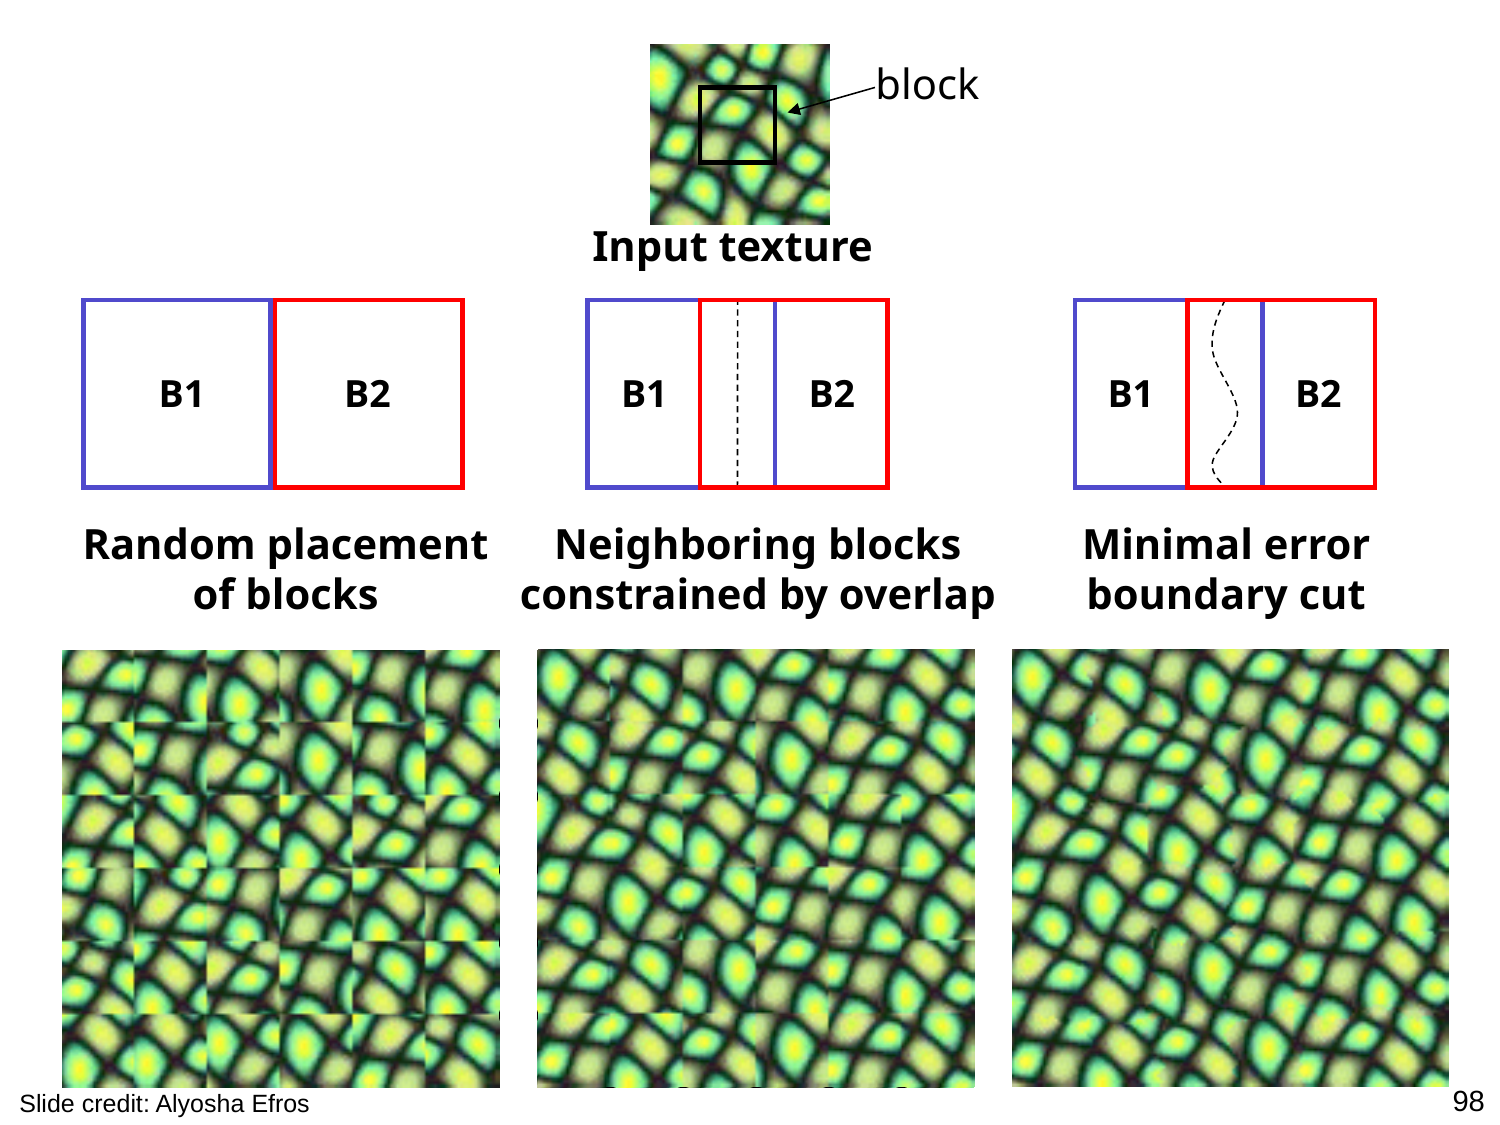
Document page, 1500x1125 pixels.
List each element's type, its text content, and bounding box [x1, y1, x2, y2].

text_box Random placement of blocks [67, 510, 514, 626]
picture [538, 649, 976, 1087]
text_box Slide credit: Alyosha Efros [4, 1079, 326, 1125]
picture [649, 44, 831, 226]
picture [62, 650, 501, 1088]
text_box Input texture [577, 212, 888, 278]
picture [1012, 649, 1450, 1087]
text_box block [860, 50, 995, 115]
text_box [275, 299, 463, 488]
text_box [519, 299, 997, 1088]
slide_number 98 [1149, 1074, 1500, 1125]
text_box [83, 299, 271, 488]
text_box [1012, 299, 1450, 649]
